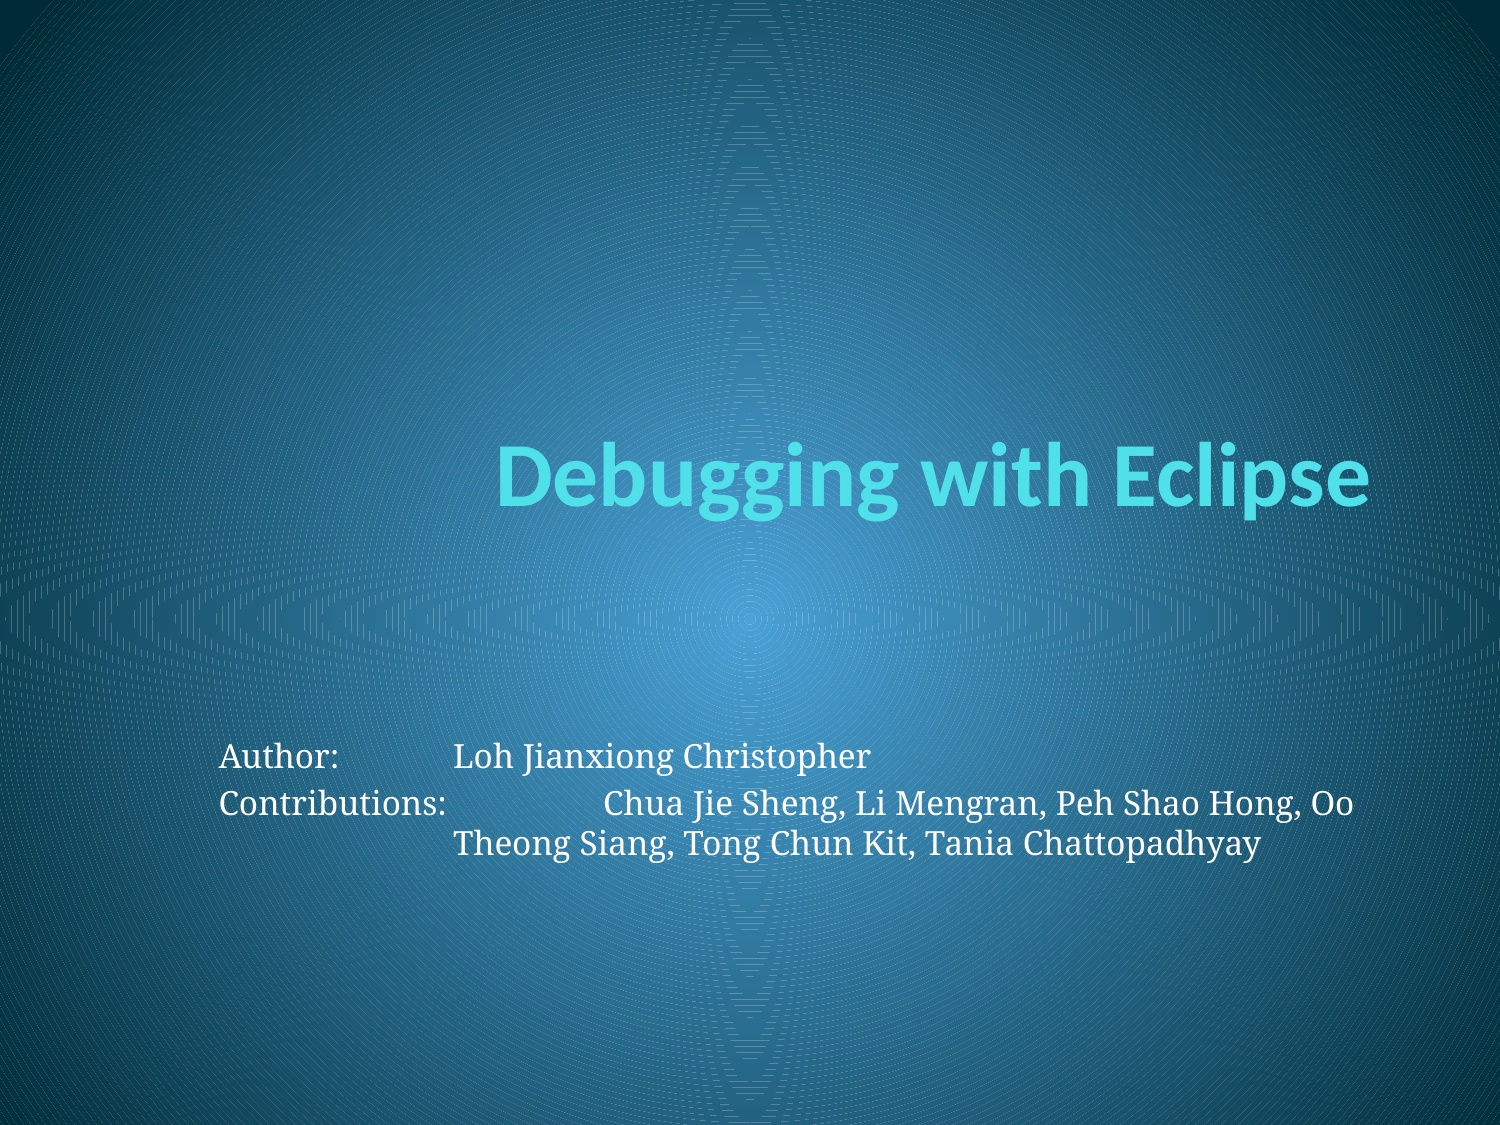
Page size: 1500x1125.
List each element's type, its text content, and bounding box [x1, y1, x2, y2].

subtitle Author: Loh Jianxiong Christopher Contributions: Chua Jie Sheng, Li Mengran, Peh Shao Hong, Oo Theong Siang, Tong Chun Kit, Tania Chattopadhyay [218, 727, 1377, 894]
title Debugging with Eclipse [87, 224, 1376, 526]
